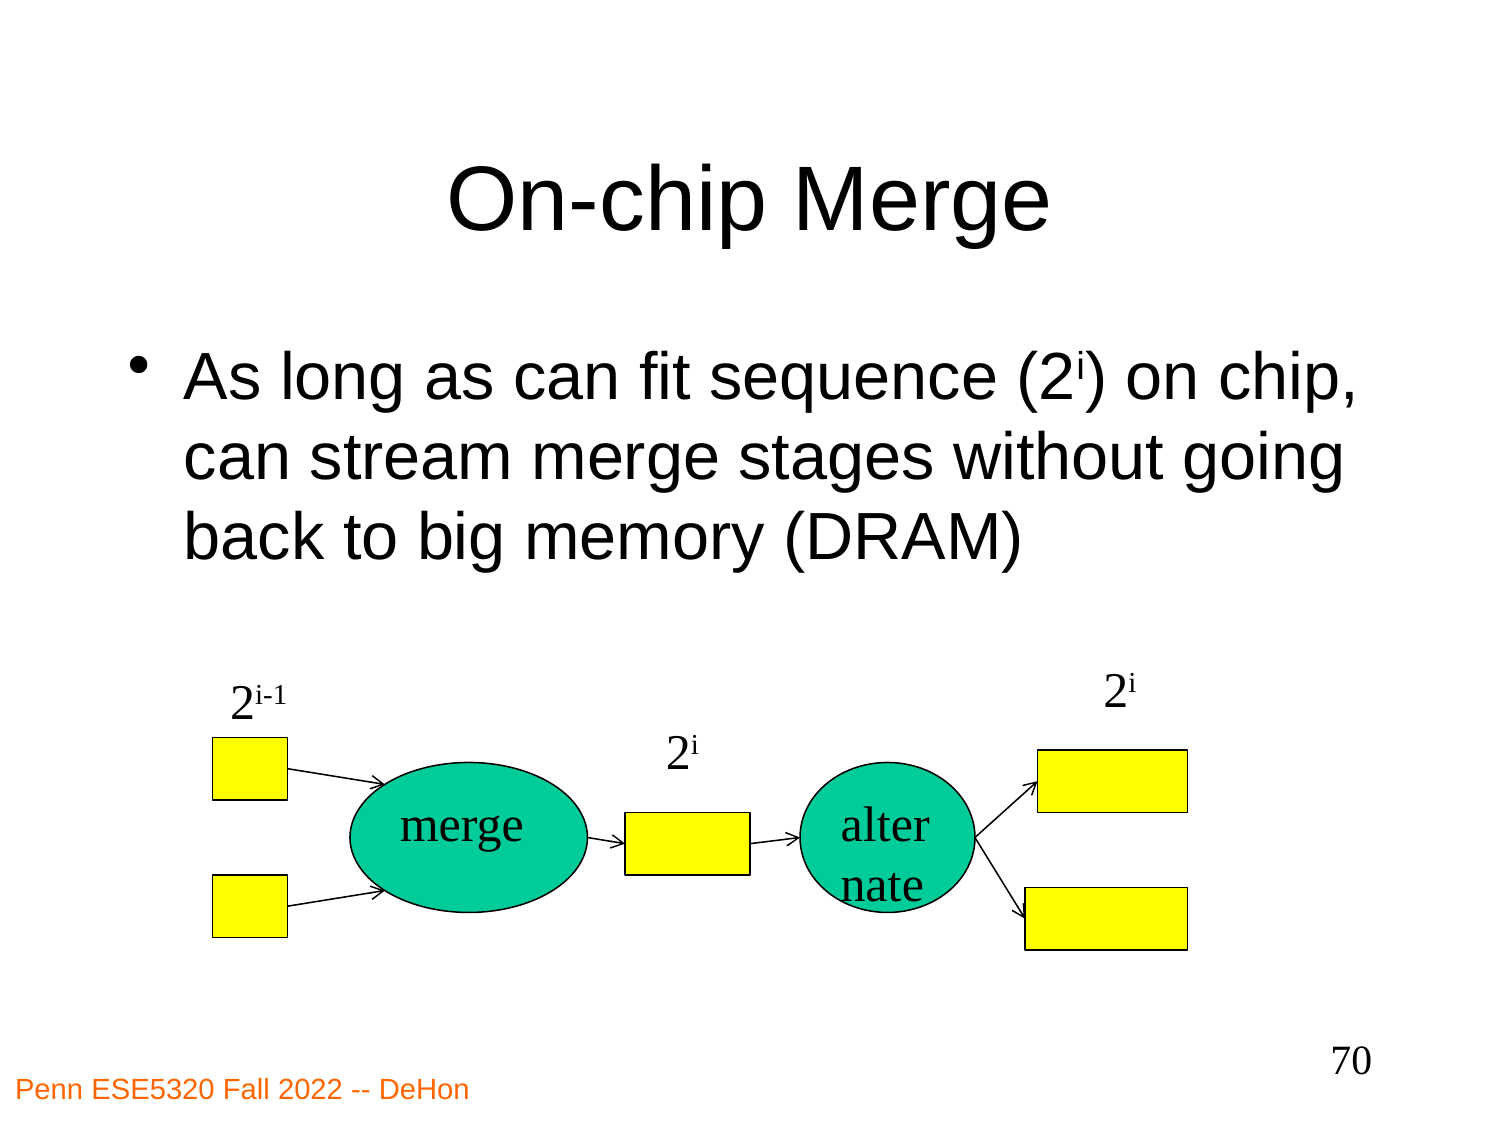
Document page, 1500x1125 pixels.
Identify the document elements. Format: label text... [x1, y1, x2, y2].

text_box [974, 837, 1026, 919]
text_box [287, 890, 385, 907]
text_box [974, 780, 1038, 838]
text_box alternate [800, 762, 969, 913]
text_box [212, 874, 288, 938]
list As long as can fit sequence (2i) on chip, can stream merge stages without going back to big memory (DRAM) [112, 324, 1388, 551]
text_box merge [349, 762, 588, 913]
text_box [1024, 887, 1188, 950]
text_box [587, 837, 626, 844]
text_box 2i-1 [215, 662, 303, 738]
title On-chip Merge [112, 99, 1388, 288]
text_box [287, 768, 385, 785]
text_box 2i [1088, 649, 1152, 725]
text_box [749, 837, 801, 844]
slide_number 70 [1074, 1024, 1388, 1101]
text_box [212, 737, 288, 800]
text_box 2i [651, 712, 714, 788]
slide_number Penn ESE5320 Fall 2022 -- DeHon [0, 1062, 688, 1125]
text_box [624, 812, 750, 875]
text_box [1037, 749, 1188, 813]
